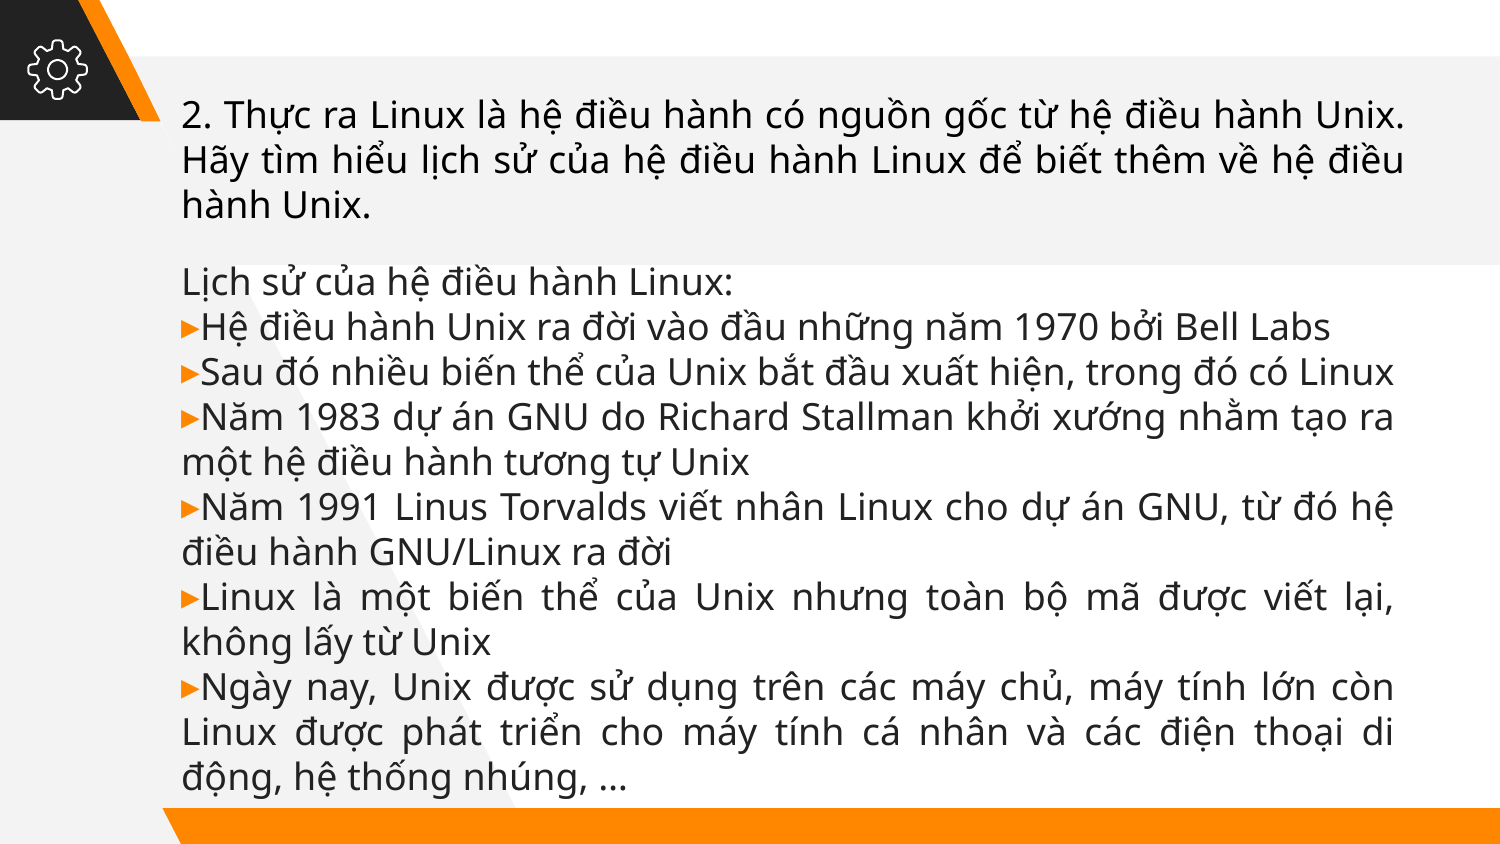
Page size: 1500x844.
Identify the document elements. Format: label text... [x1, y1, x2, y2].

text_box [127, 54, 1500, 268]
text_box Lịch sử của hệ điều hành Linux: Hệ điều hành Unix ra đời vào đầu những năm 1970 bởi Bell Labs Sau đó nhiều biến thể của Unix bắt đầu xuất hiện, trong đó có Linux Năm 1983 dự án GNU do Richard Stallman khởi xướng nhằm tạo ra một hệ điều hành tương tự Unix Năm 1991 Linus Torvalds viết nhân Linux cho dự án GNU, từ đó hệ điều hành GNU/Linux ra đời Linux là một biến thể của Unix nhưng toàn bộ mã được viết lại, không lấy từ Unix Ngày nay, Unix được sử dụng trên các máy chủ, máy tính lớn còn Linux được phát triển cho máy tính cá nhân và các điện thoại di động, hệ thống nhúng, … [166, 242, 1411, 806]
text_box 2. Thực ra Linux là hệ điều hành có nguồn gốc từ hệ điều hành Unix. Hãy tìm hiểu lịch sử của hệ điều hành Linux để biết thêm về hệ điều hành Unix. [166, 62, 1422, 254]
